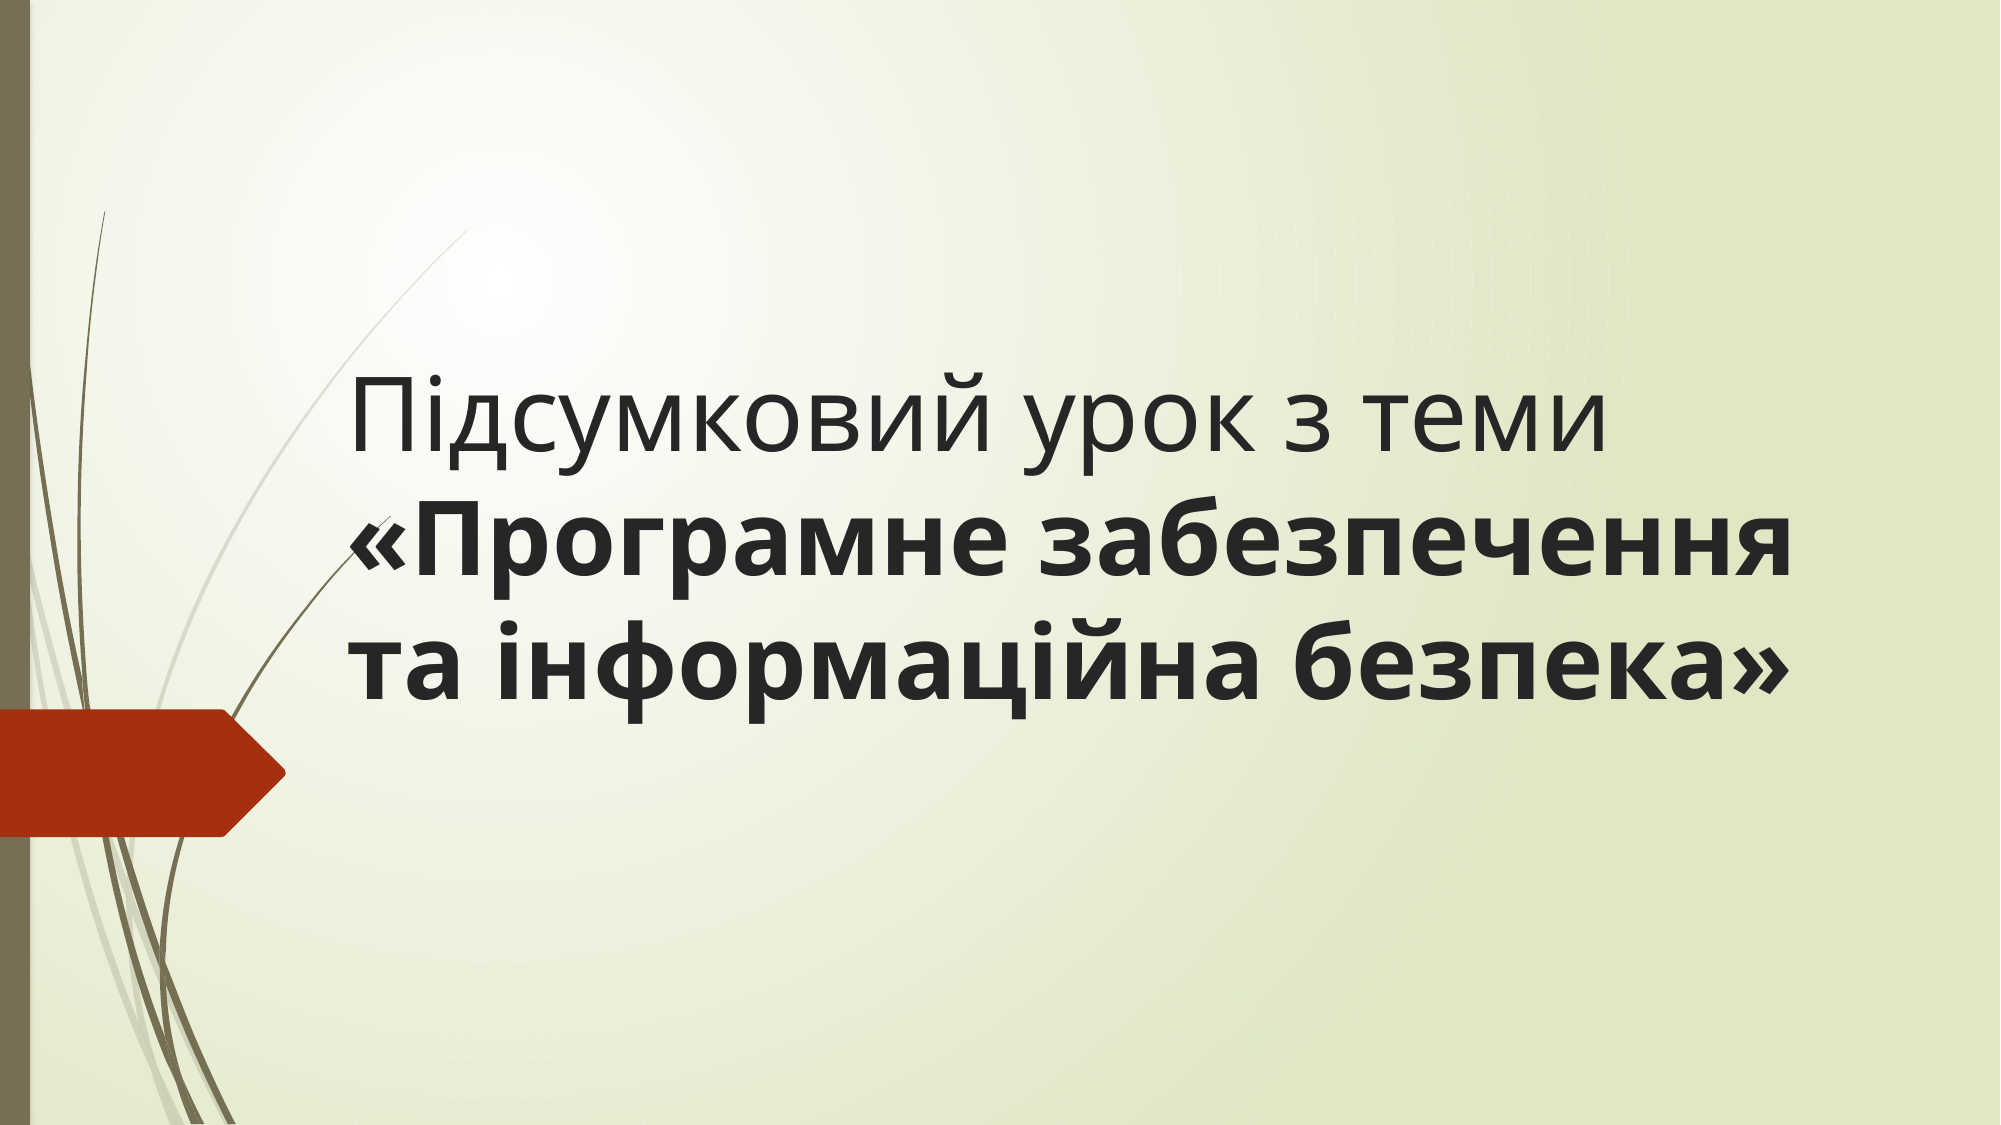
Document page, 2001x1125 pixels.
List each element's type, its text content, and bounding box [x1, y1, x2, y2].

title Підсумковий урок з теми «Програмне забезпечення та інформаційна безпека» [331, 336, 1832, 728]
